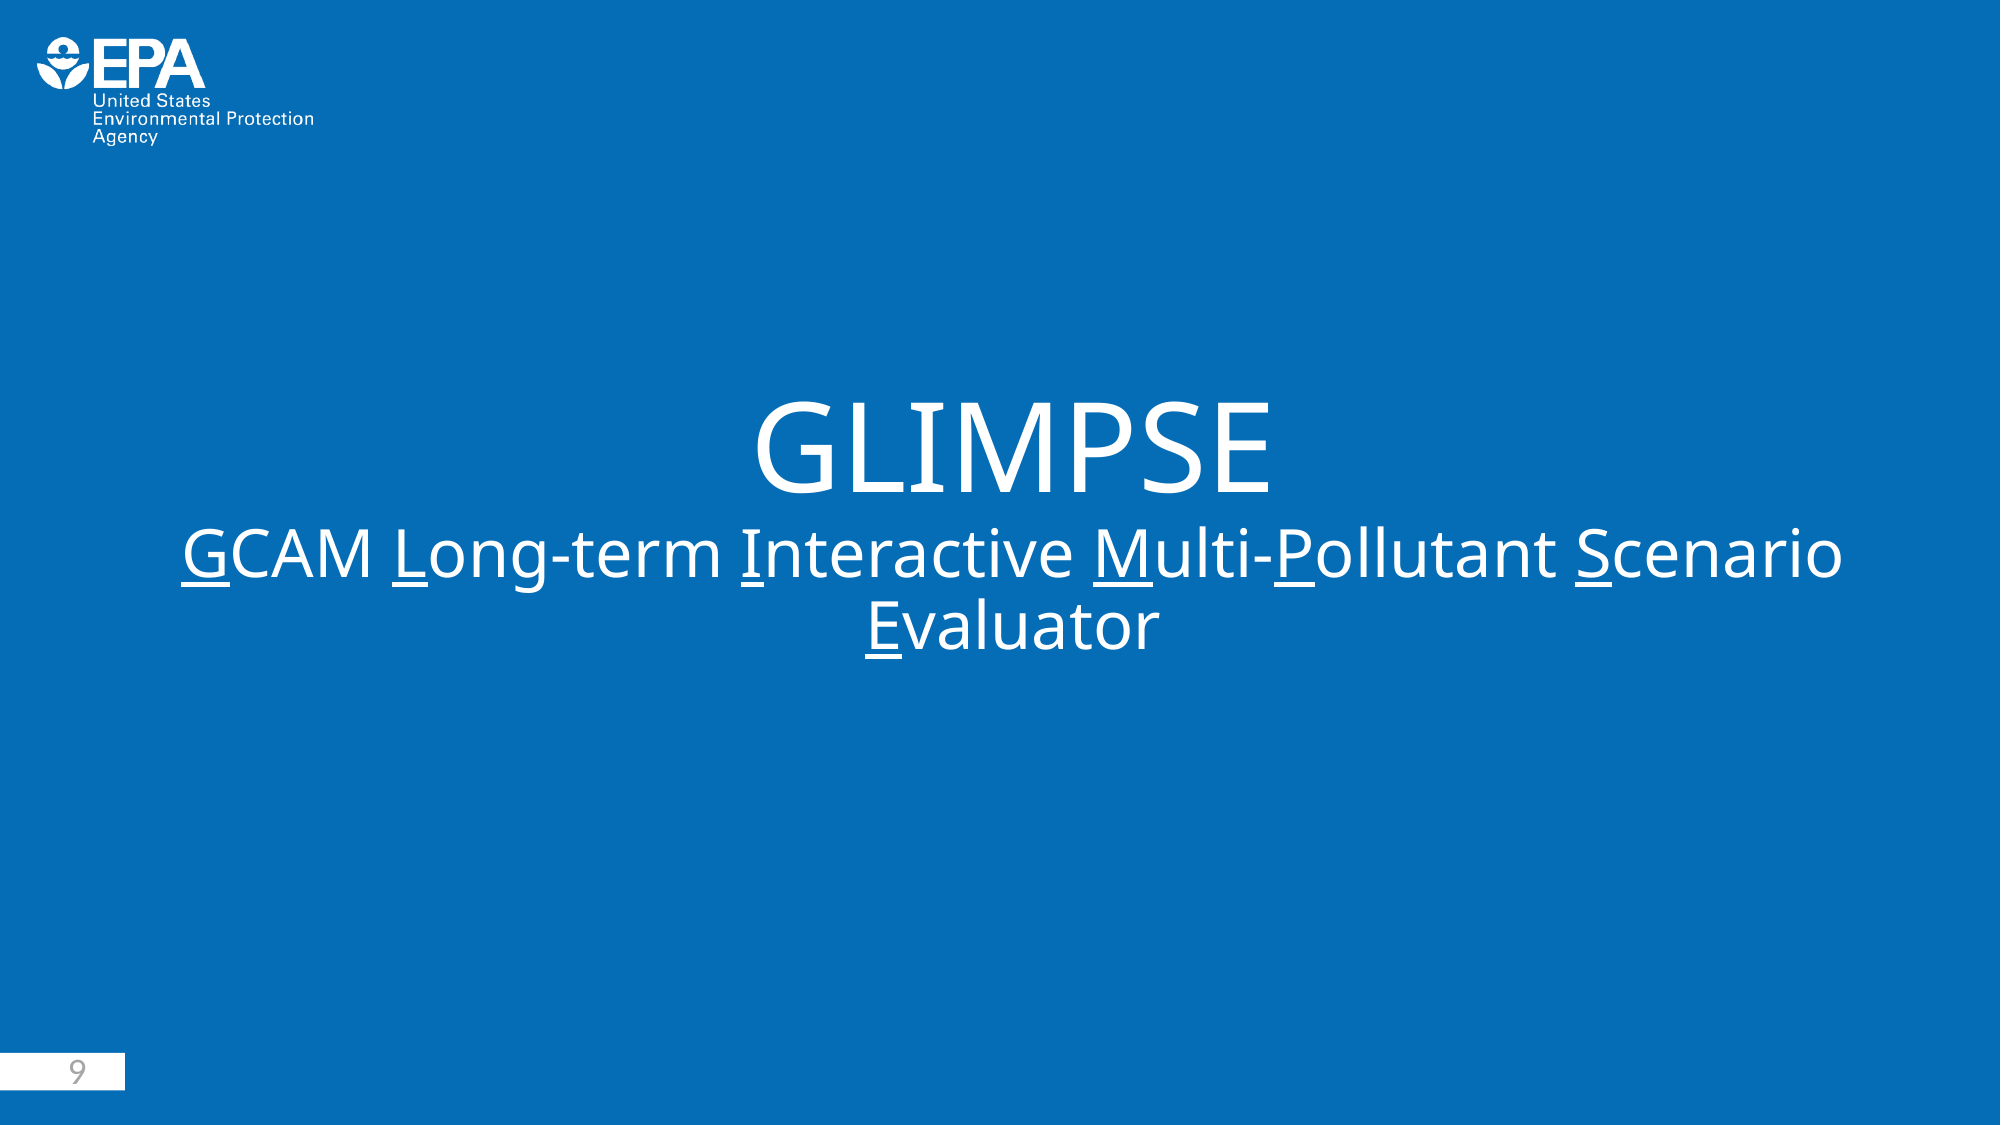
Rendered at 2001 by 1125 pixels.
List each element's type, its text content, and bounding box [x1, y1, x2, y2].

slide_number 9 [52, 1039, 109, 1100]
title GLIMPSE GCAM Long-term Interactive Multi-Pollutant Scenario Evaluator [99, 279, 1928, 672]
picture [37, 37, 313, 146]
